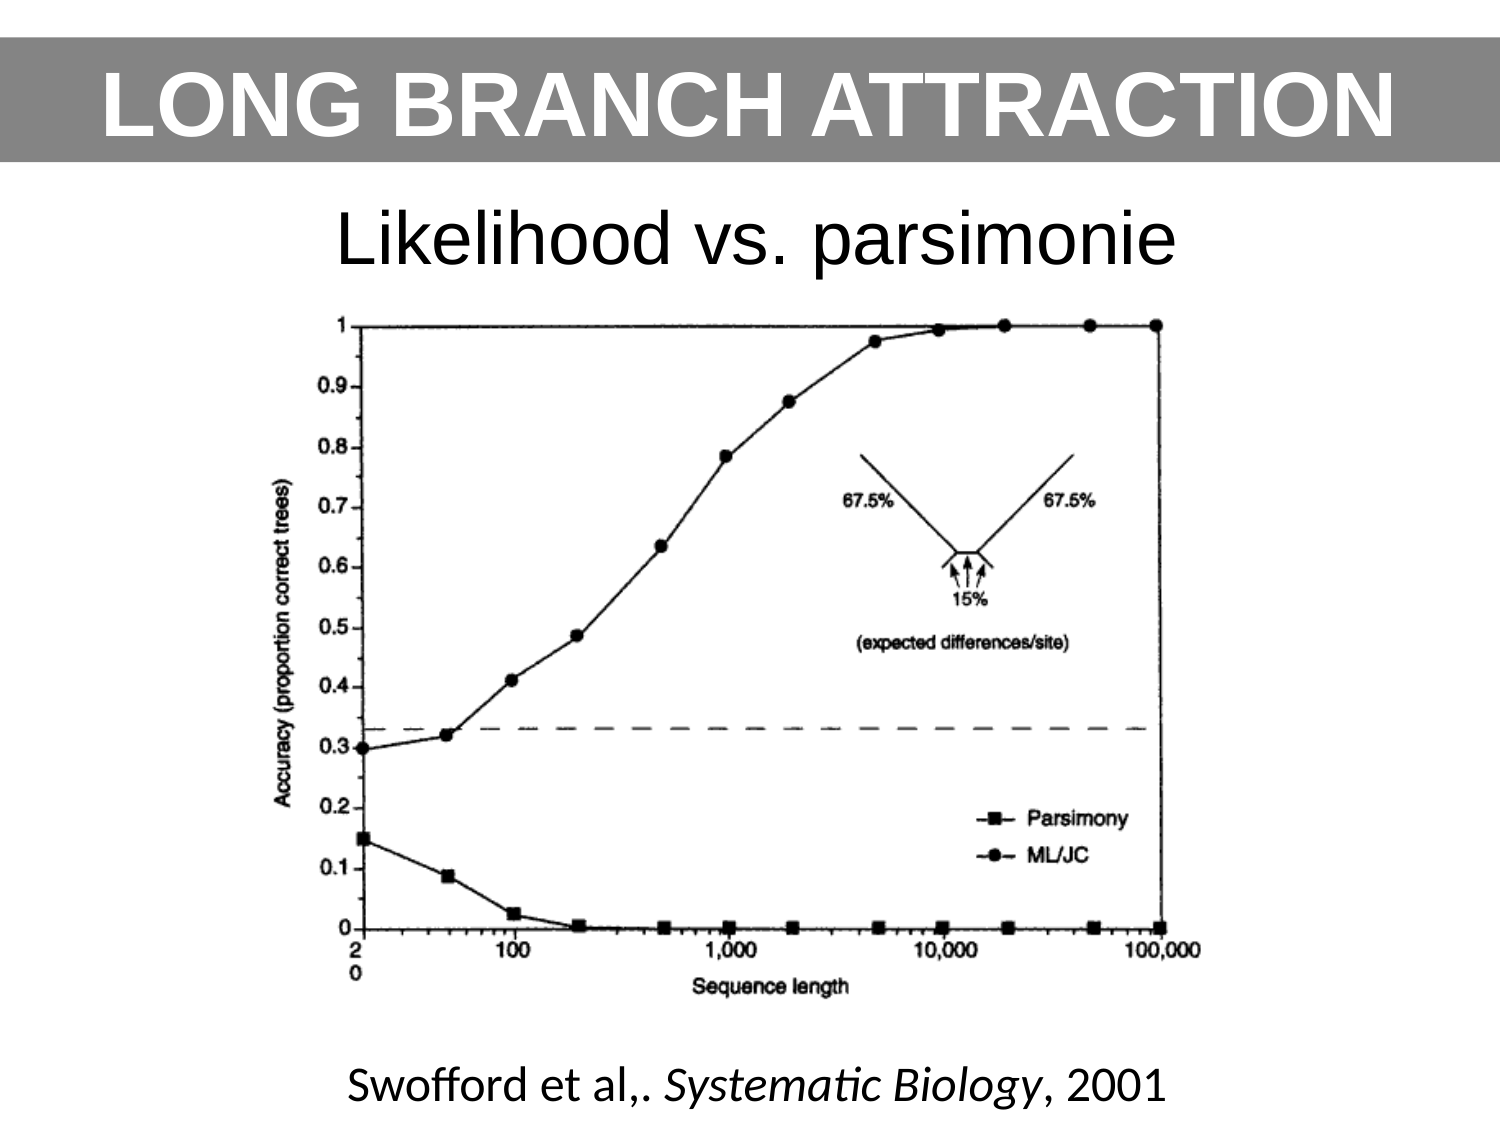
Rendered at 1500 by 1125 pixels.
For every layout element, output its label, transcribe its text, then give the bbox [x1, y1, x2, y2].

text_box Swofford et al,. Systematic Biology, 2001 [332, 1044, 1182, 1119]
text_box LONG BRANCH ATTRACTION [0, 37, 1500, 163]
title Likelihood vs. parsimonie [119, 163, 1395, 329]
picture [252, 304, 1215, 1009]
